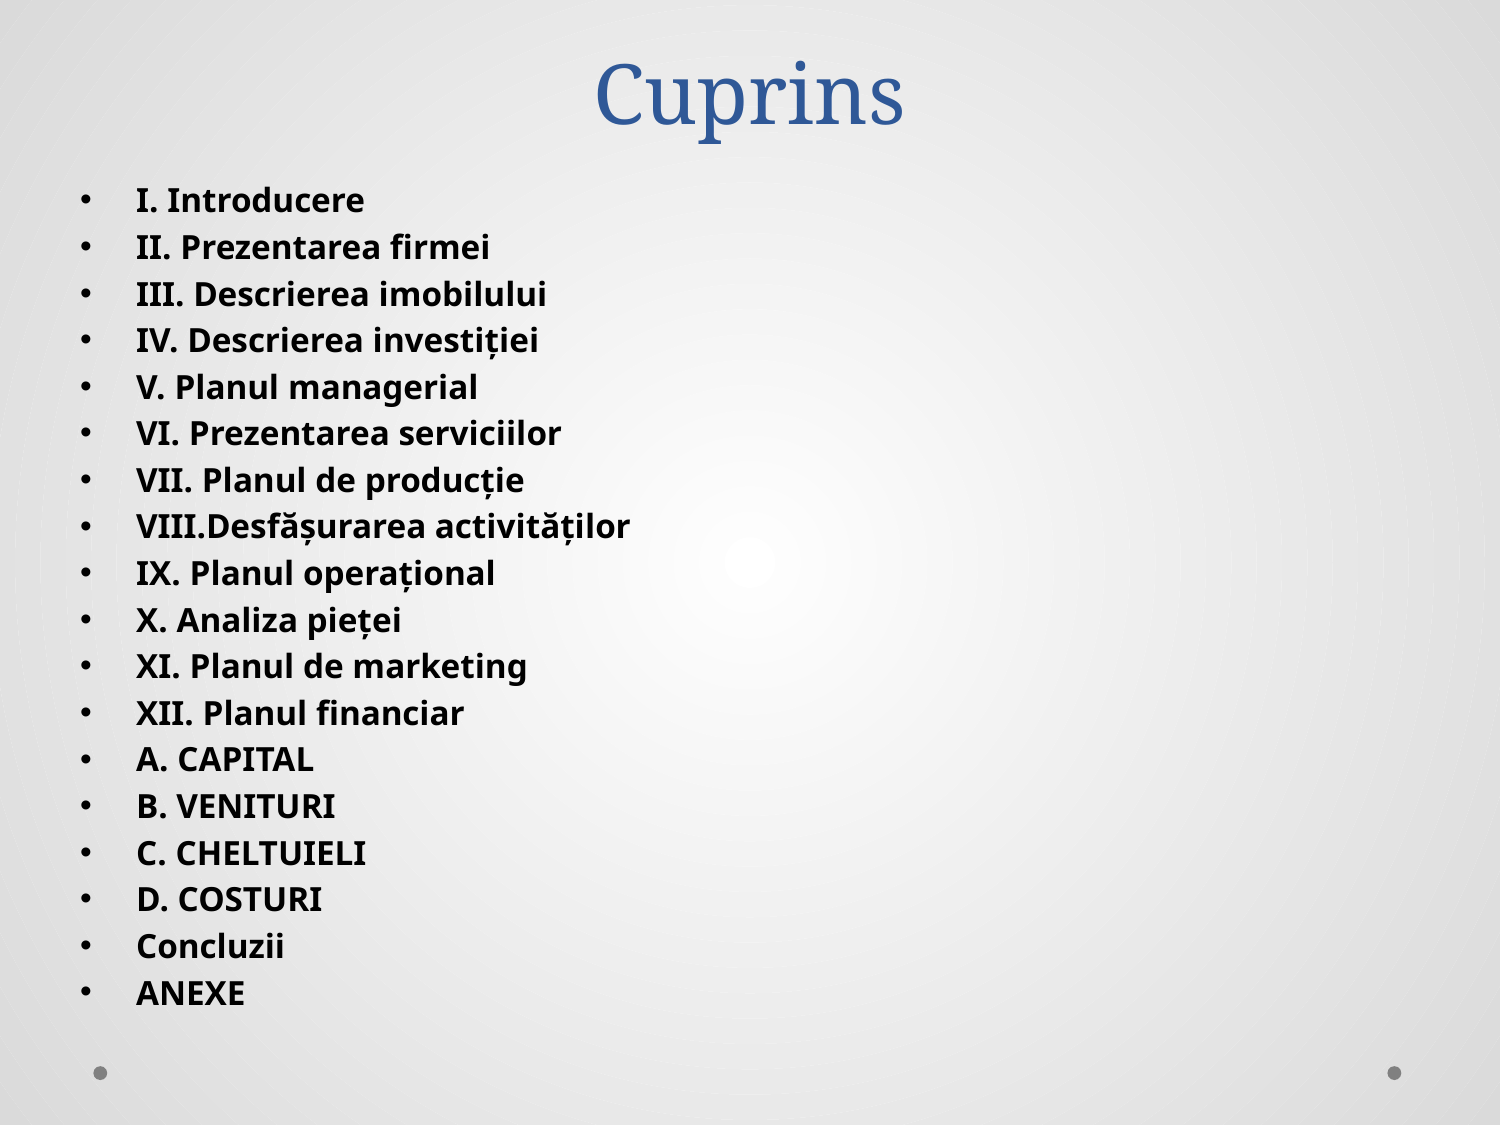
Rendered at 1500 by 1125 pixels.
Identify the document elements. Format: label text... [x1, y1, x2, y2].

title Cuprins [75, 0, 1425, 149]
list I. Introducere II. Prezentarea firmei III. Descrierea imobilului IV. Descrierea investiției V. Planul managerial VI. Prezentarea serviciilor VII. Planul de producție VIII.Desfășurarea activităților IX. Planul operațional X. Analiza pieței XI. Planul de marketing XII. Planul financiar A. CAPITAL B. VENITURI C. CHELTUIELI D. COSTURI Concluzii ANEXE [64, 125, 1415, 1071]
